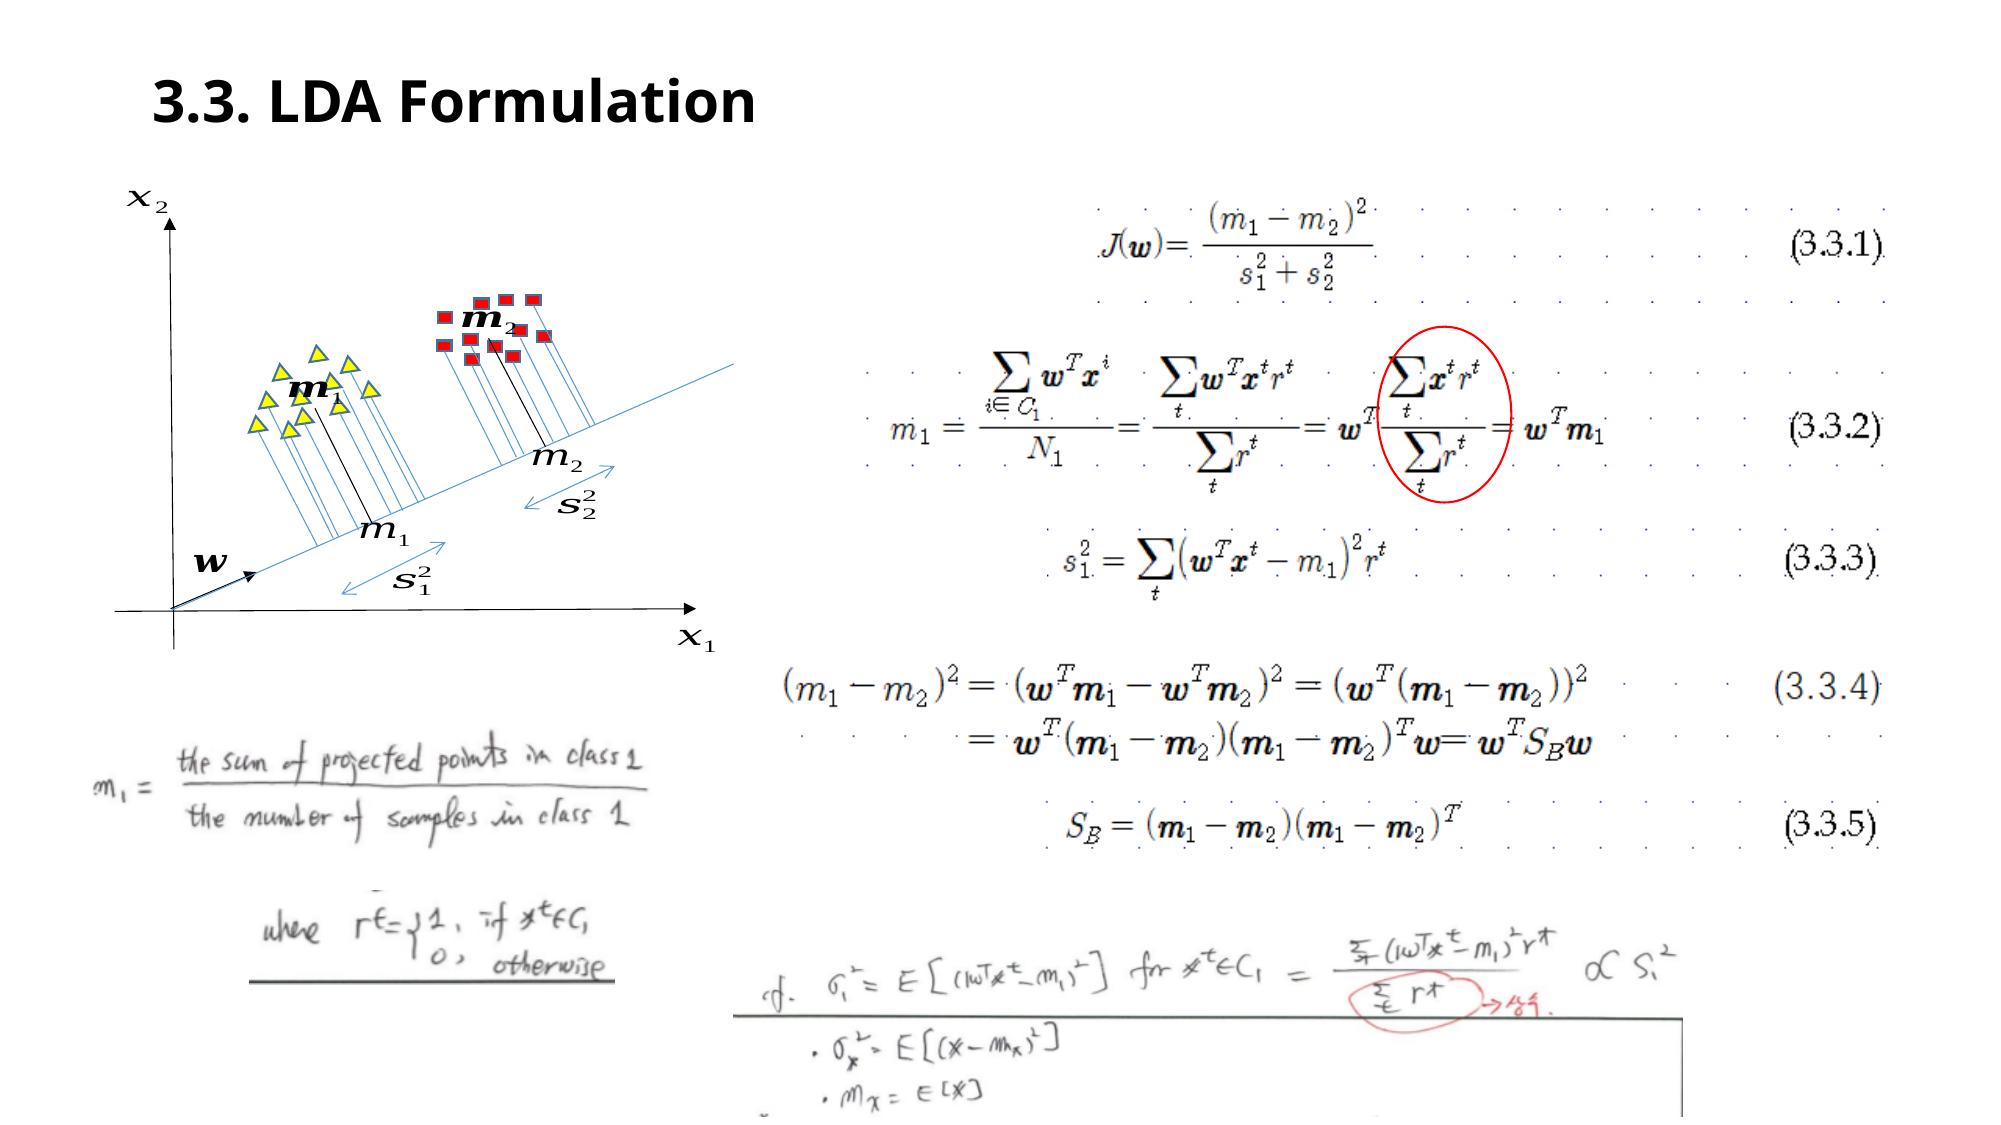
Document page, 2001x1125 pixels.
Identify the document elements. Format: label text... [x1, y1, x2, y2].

picture [733, 907, 1683, 1117]
text_box [1423, 325, 1466, 330]
picture [249, 890, 615, 985]
picture [764, 647, 1888, 772]
picture [859, 330, 1888, 501]
picture [1059, 165, 1888, 303]
picture [1047, 510, 1888, 610]
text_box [114, 180, 734, 657]
picture [1037, 784, 1888, 860]
picture [64, 716, 651, 853]
title 3.3. LDA Formulation [137, 59, 1863, 148]
